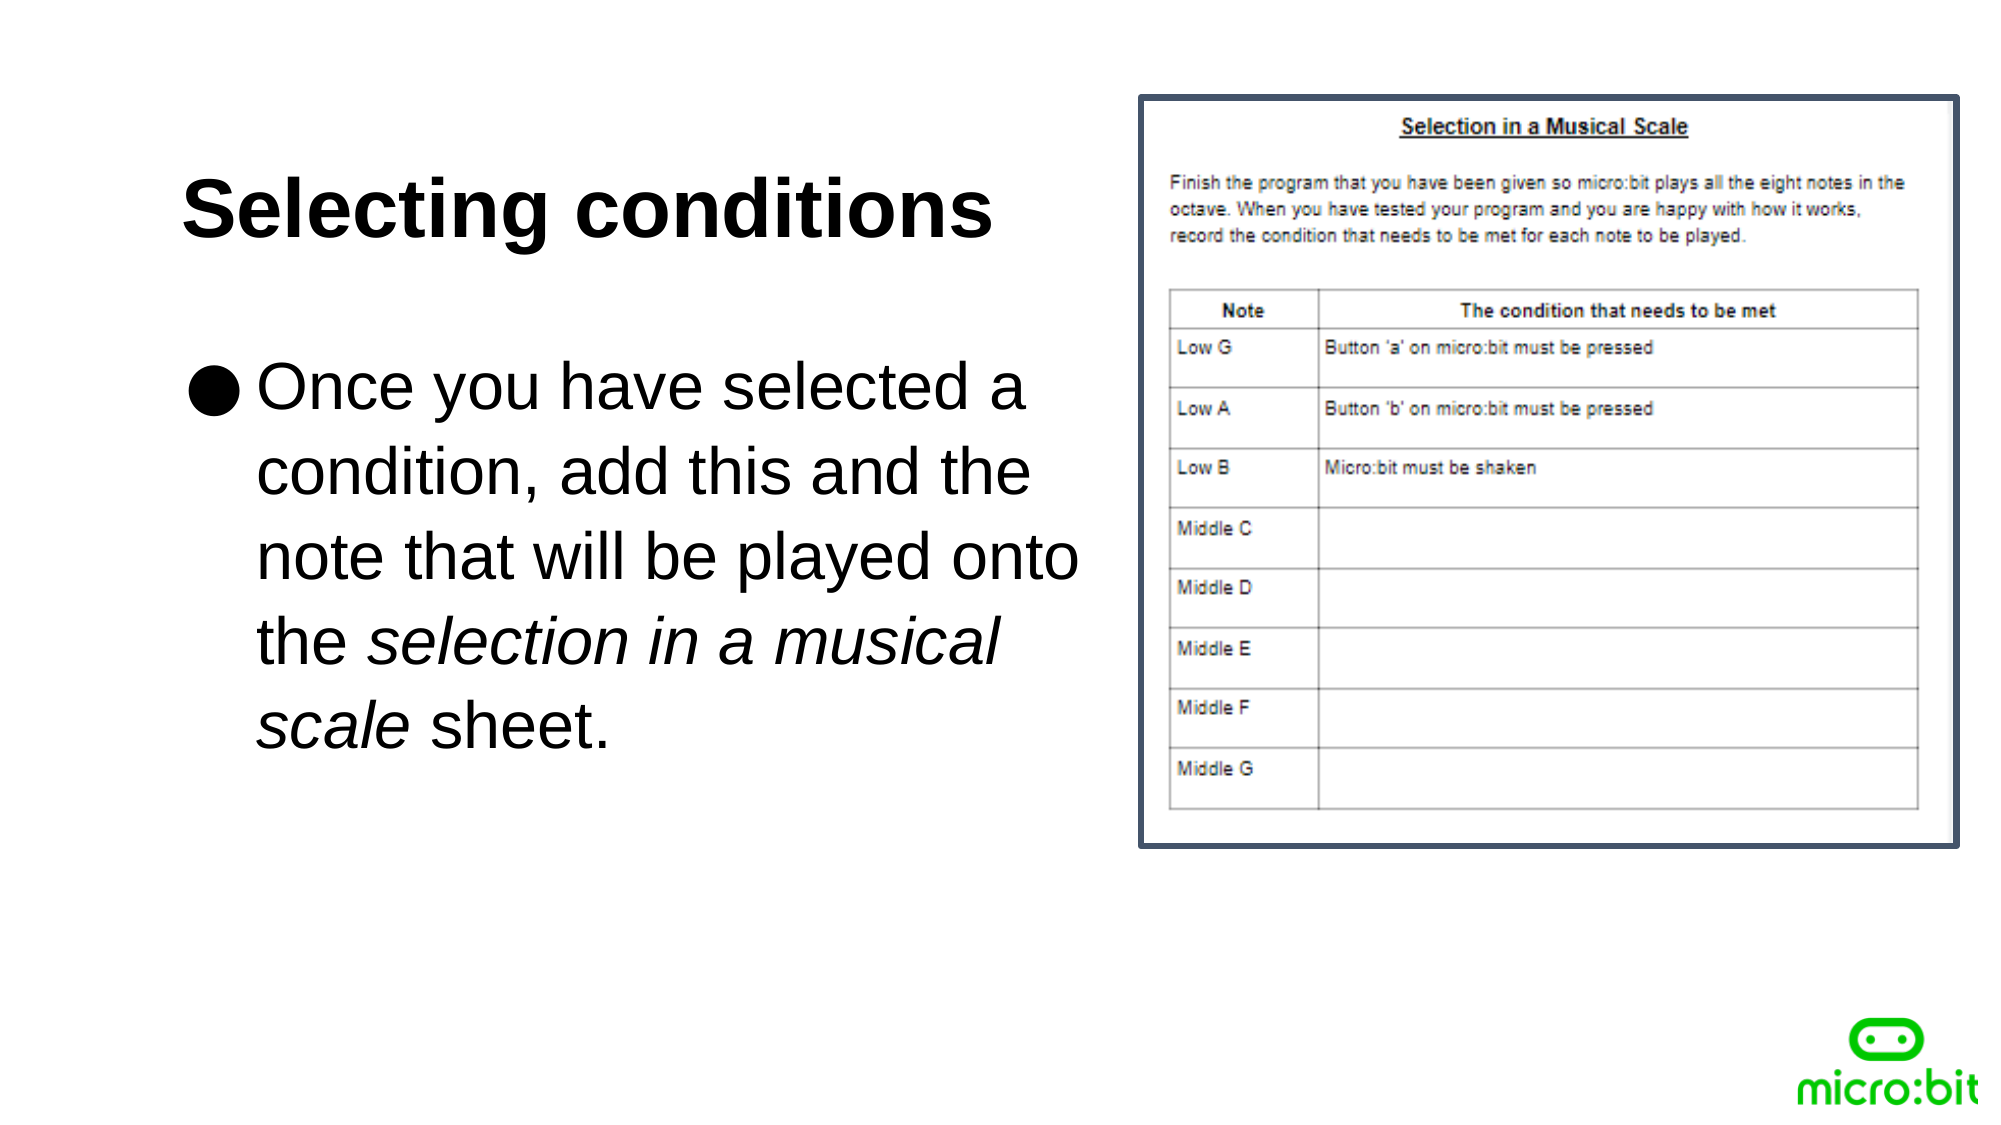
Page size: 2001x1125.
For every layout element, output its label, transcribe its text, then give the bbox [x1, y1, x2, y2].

picture [1797, 1017, 1978, 1106]
text_box Selecting conditions Once you have selected a condition, add this and the note that will be played onto the selection in a musical scale sheet. [166, 60, 1119, 884]
picture [1143, 100, 1954, 844]
